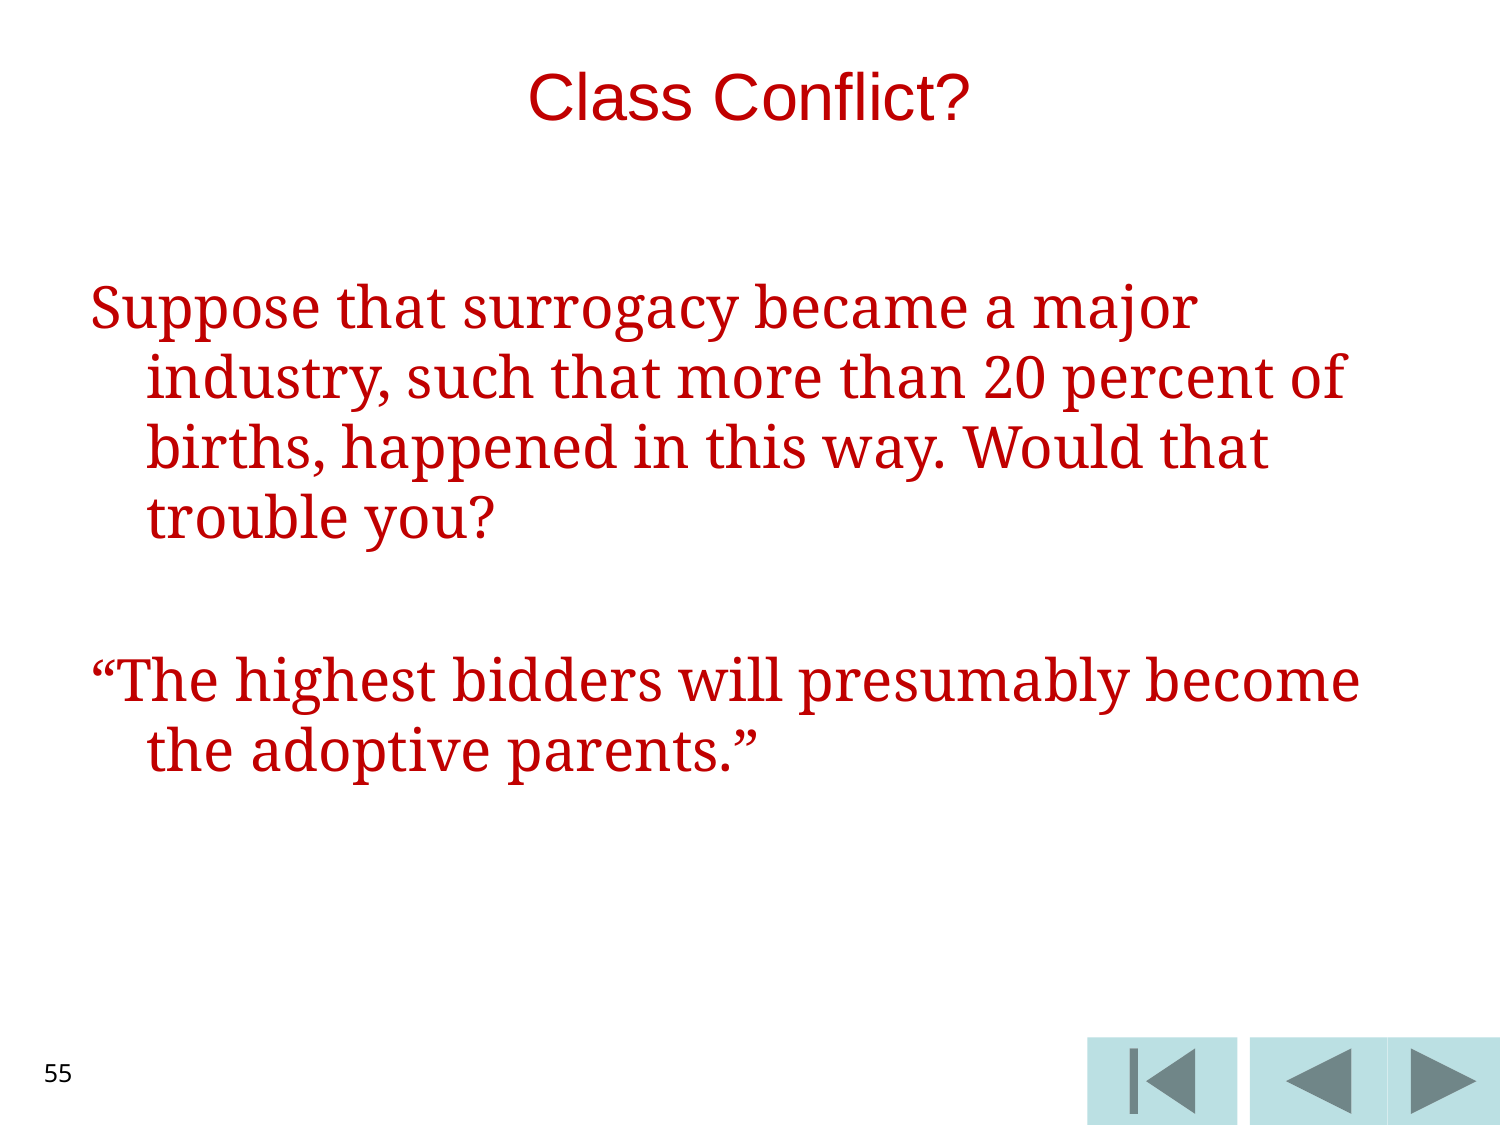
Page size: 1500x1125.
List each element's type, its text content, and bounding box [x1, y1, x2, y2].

slide_number 55 [0, 1049, 88, 1125]
title Class Conflict? [0, 0, 1500, 188]
list Suppose that surrogacy became a major industry, such that more than 20 percent of births, happened in this way. Would that trouble you? “The highest bidders will presumably become the adoptive parents.” [75, 262, 1425, 1005]
